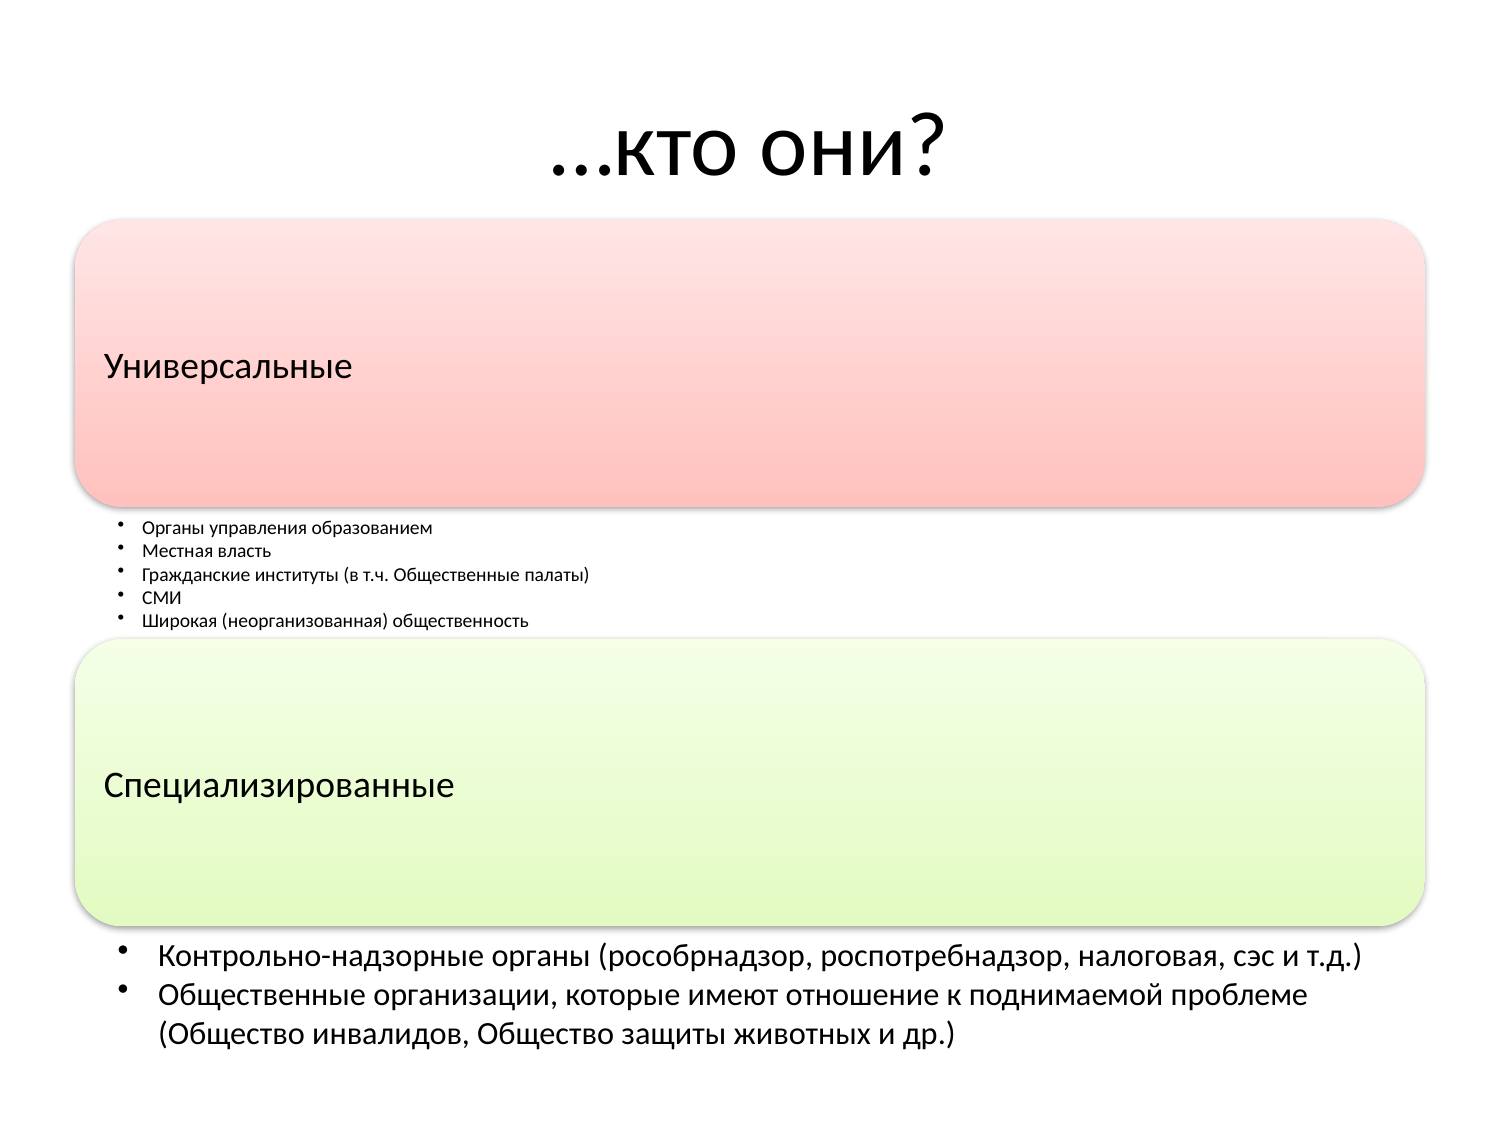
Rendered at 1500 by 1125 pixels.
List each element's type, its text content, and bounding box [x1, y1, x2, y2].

title …кто они? [74, 44, 1426, 219]
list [74, 219, 1426, 1059]
